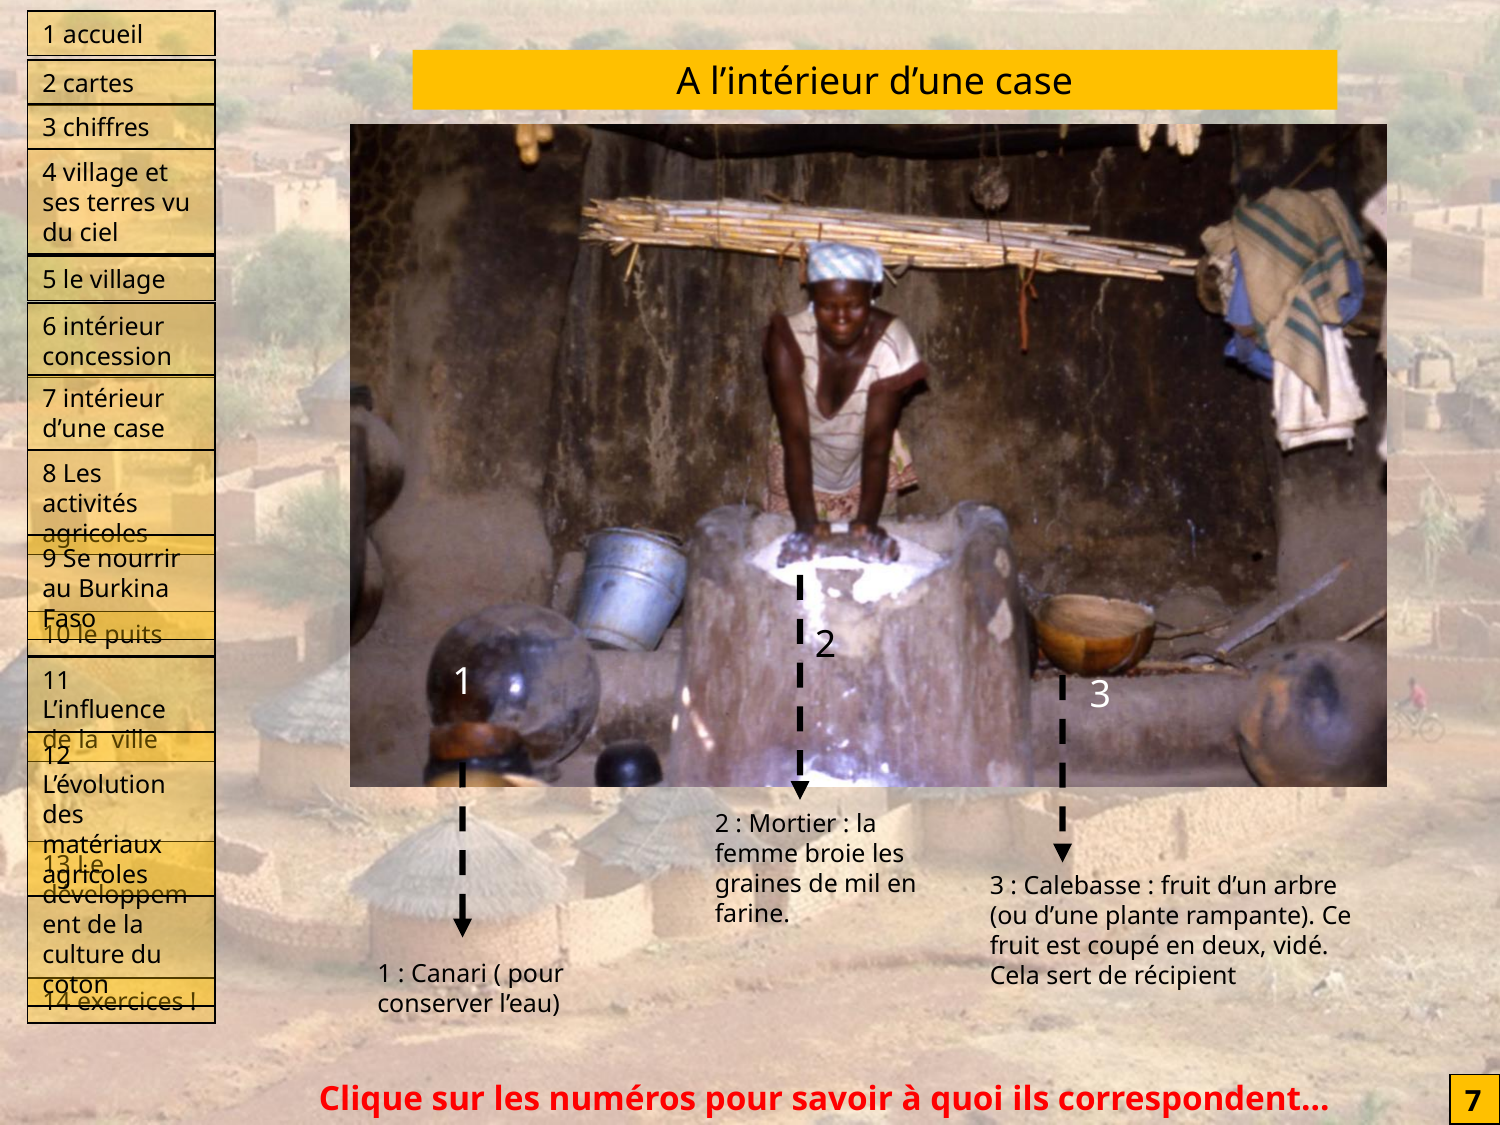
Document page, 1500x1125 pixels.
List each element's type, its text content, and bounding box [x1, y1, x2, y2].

text_box 10 le puits [27, 640, 216, 656]
text_box 14 exercices ! [27, 1006, 216, 1023]
text_box 12 L’évolution des matériaux agricoles [27, 731, 216, 897]
text_box 6 intérieur concession [27, 302, 216, 374]
text_box 13 Le développement de la culture du coton [27, 897, 216, 1006]
text_box 8 Les activités agricoles [27, 450, 216, 534]
text_box 4 village et ses terres vu du ciel [27, 149, 216, 254]
text_box 7 intérieur d’une case [27, 374, 216, 450]
text_box 9 Se nourrir au Burkina Faso [27, 534, 216, 640]
text_box 5 le village [27, 256, 216, 301]
text_box 1 : Canari ( pour conserver l’eau) [362, 949, 613, 1025]
text_box 7 [1449, 1074, 1500, 1125]
text_box 2 cartes [27, 60, 216, 103]
text_box 2 : Mortier : la femme broie les graines de mil en farine. [699, 799, 950, 935]
text_box 3 : Calebasse : fruit d’un arbre (ou d’une plante rampante). Ce fruit est coupé en deux, vidé. Cela sert de récipient [975, 862, 1388, 997]
text_box A l’intérieur d’une case [412, 49, 1338, 110]
text_box 1 accueil [27, 10, 216, 56]
text_box Clique sur les numéros pour savoir à quoi ils correspondent… [237, 1069, 1413, 1125]
picture [0, 0, 1500, 1125]
text_box 3 chiffres [27, 103, 216, 149]
text_box 11 L’influence de la ville [27, 656, 216, 731]
text_box [1056, 850, 1069, 862]
text_box [456, 918, 469, 938]
